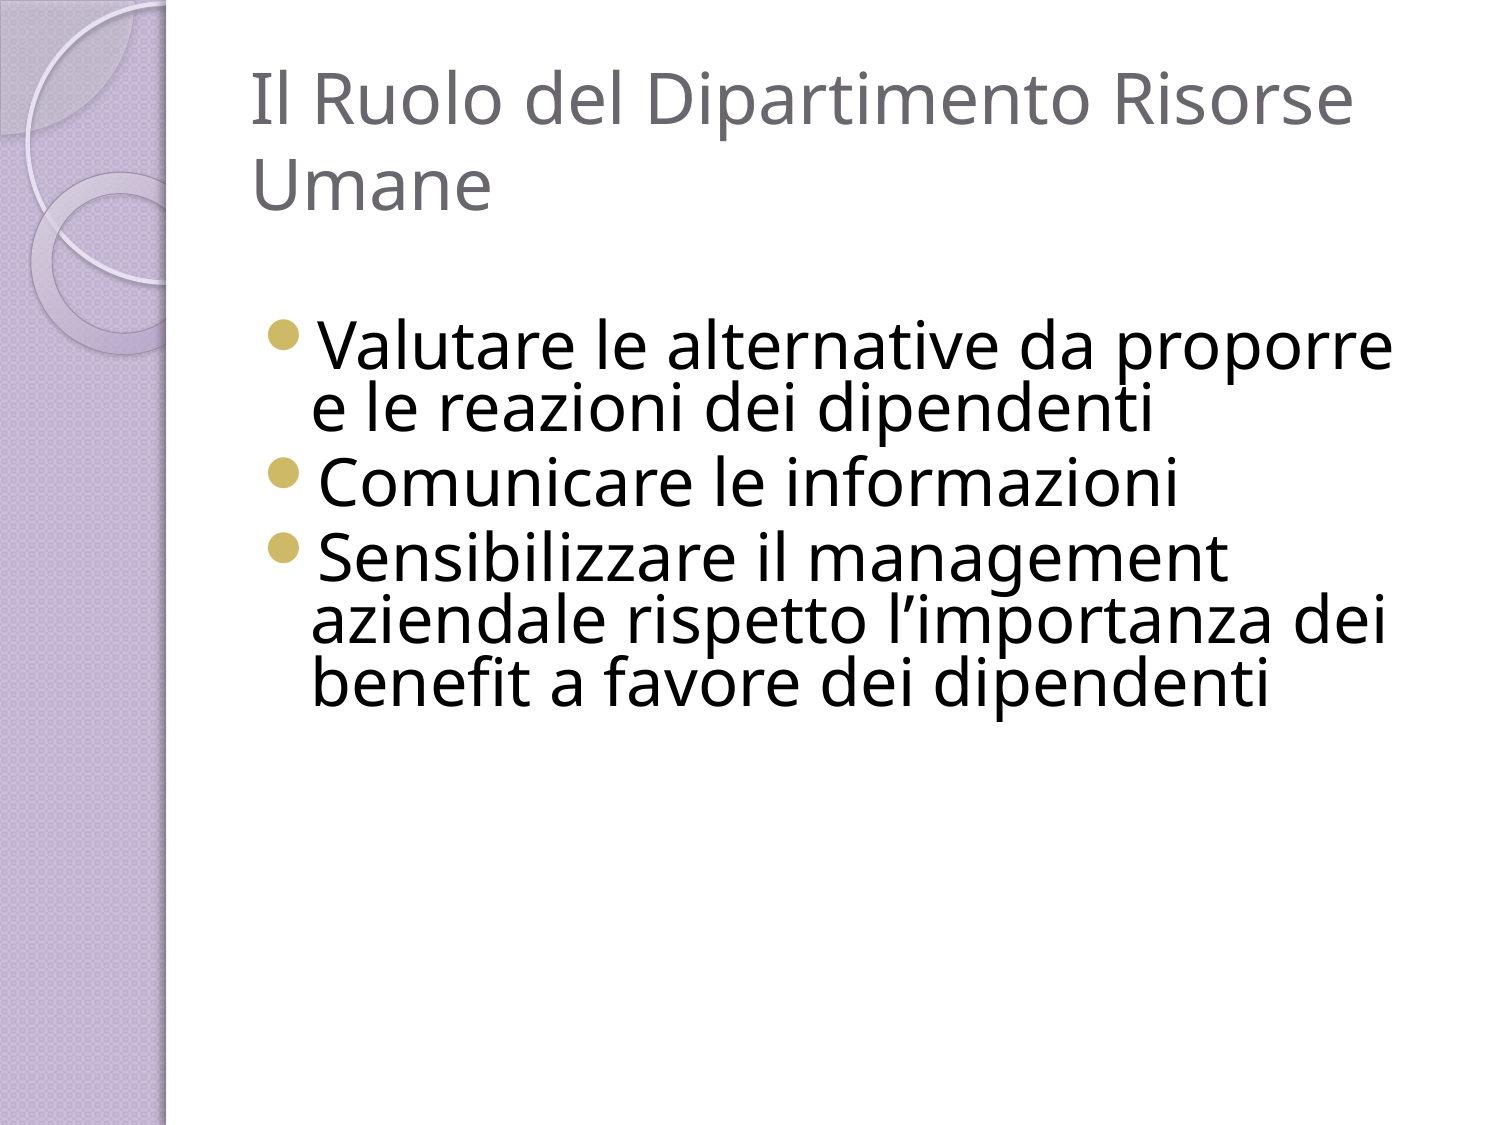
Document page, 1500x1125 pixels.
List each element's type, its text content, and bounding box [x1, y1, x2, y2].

list Valutare le alternative da proporre e le reazioni dei dipendenti Comunicare le informazioni Sensibilizzare il management aziendale rispetto l’importanza dei benefit a favore dei dipendenti [235, 237, 1466, 1025]
title Il Ruolo del Dipartimento Risorse Umane [235, 45, 1466, 233]
